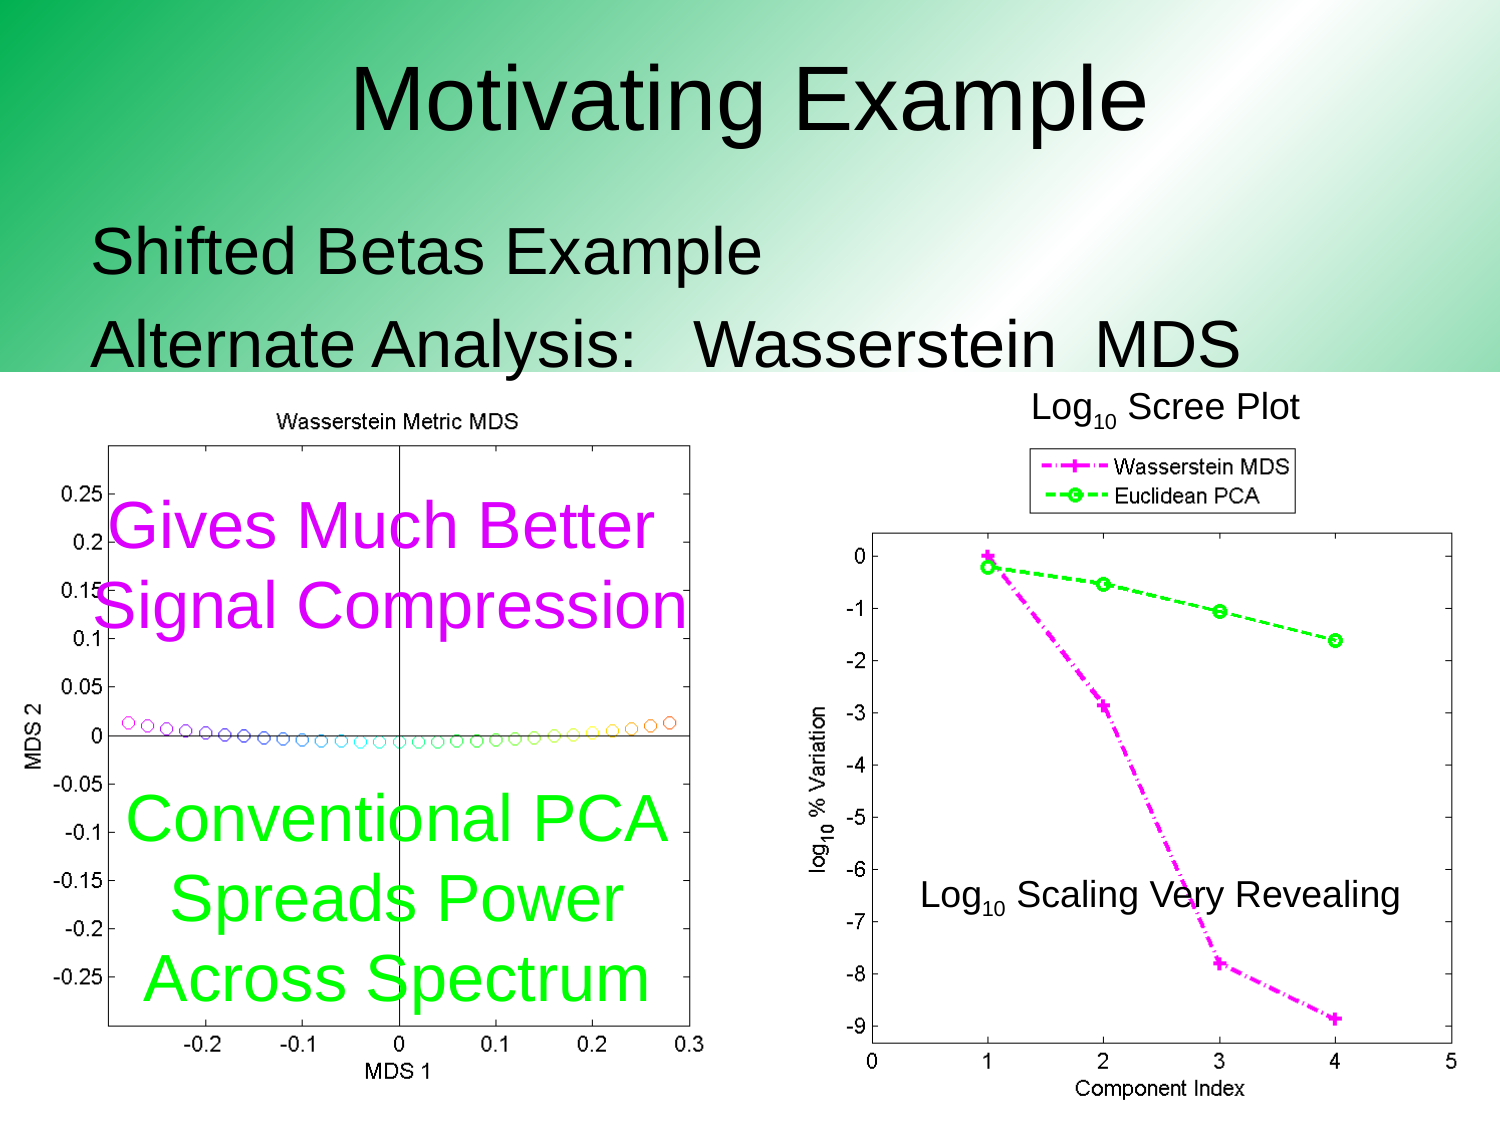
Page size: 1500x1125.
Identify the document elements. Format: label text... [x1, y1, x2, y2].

list Shifted Betas Example Alternate Analysis: Wasserstein MDS [75, 200, 1425, 370]
title Motivating Example [75, 0, 1425, 188]
picture [0, 372, 1500, 1125]
